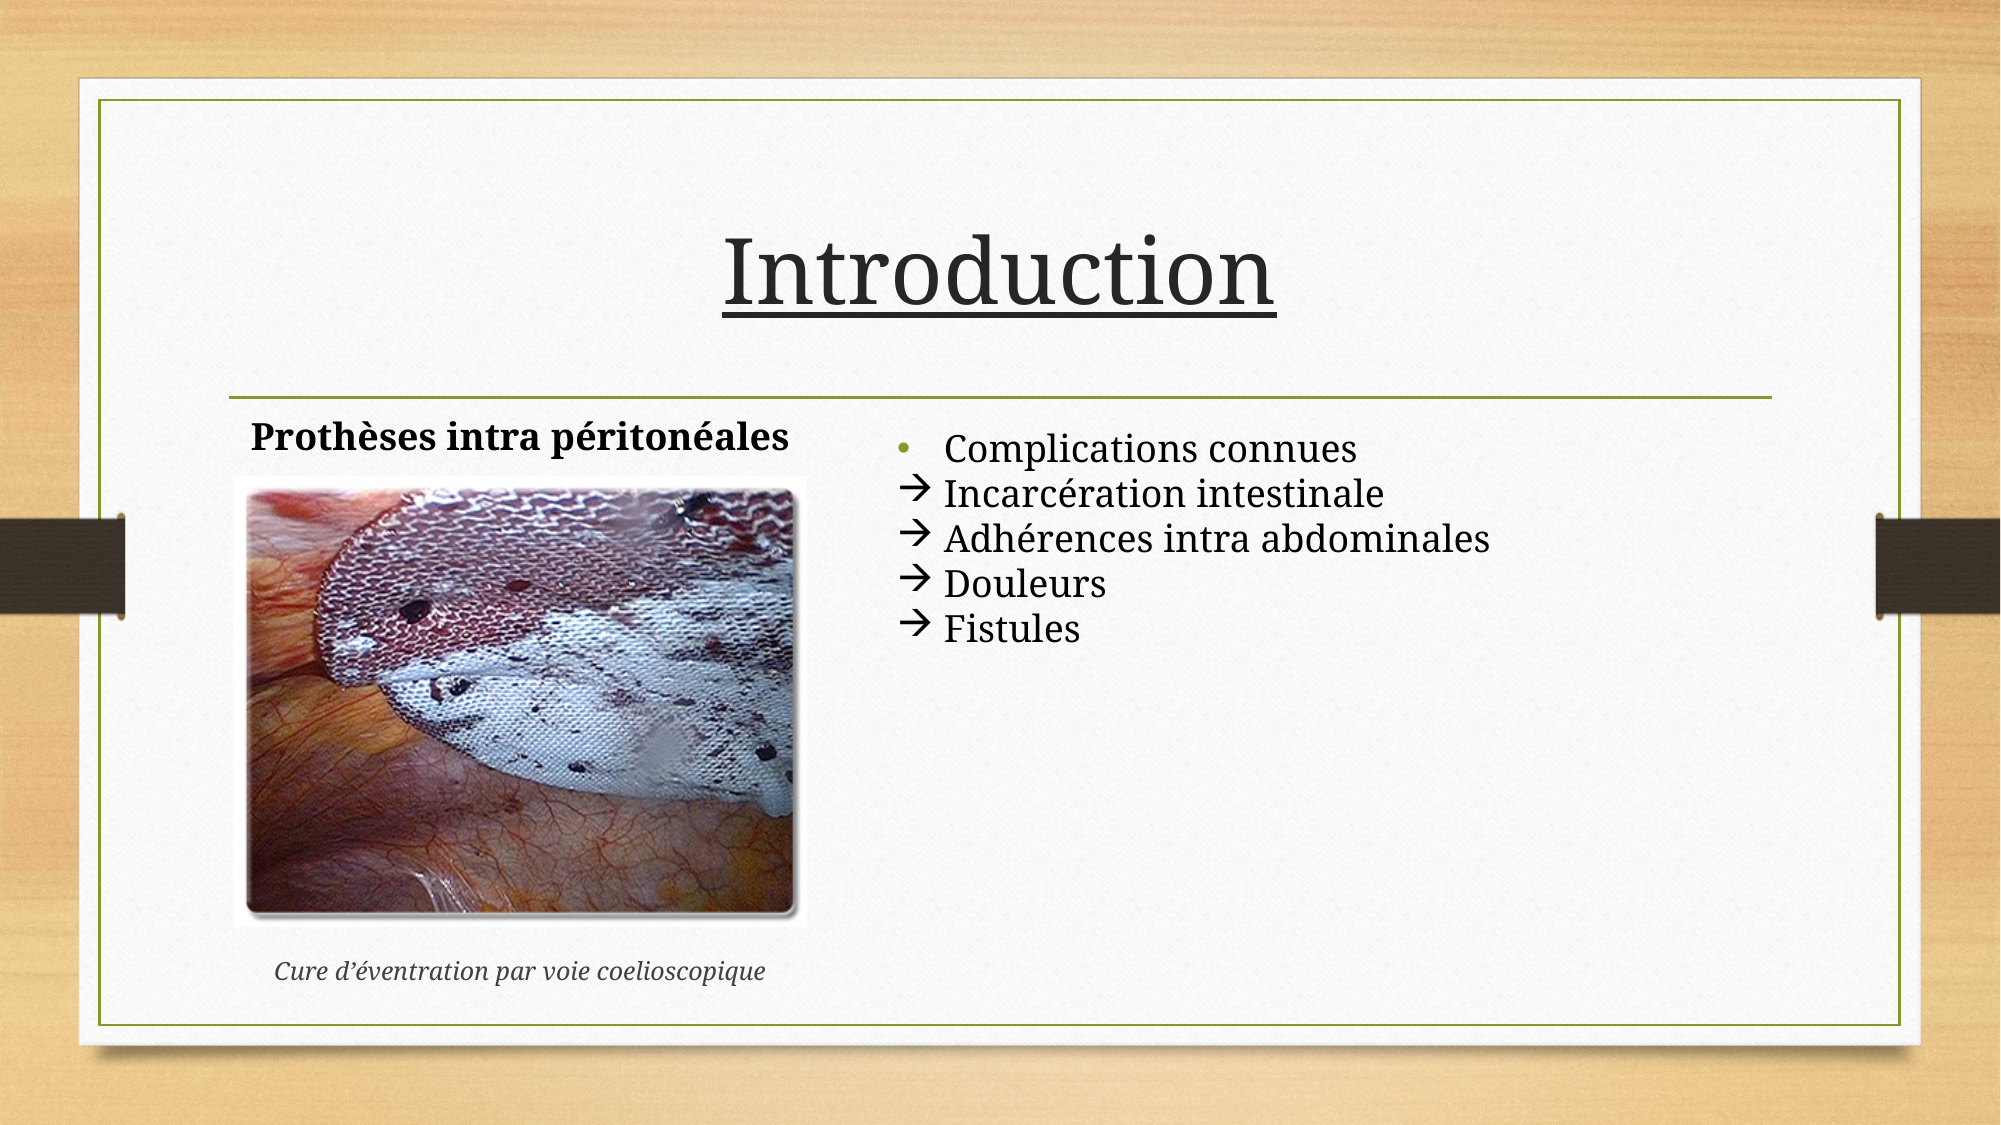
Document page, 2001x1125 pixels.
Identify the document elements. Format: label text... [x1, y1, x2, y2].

text_box Complications connues Incarcération intestinale Adhérences intra abdominales Douleurs Fistules [882, 417, 1883, 658]
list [233, 476, 807, 927]
picture [0, 0, 2001, 1125]
text_box Prothèses intra péritonéales [235, 405, 805, 466]
text_box Cure d’éventration par voie coelioscopique [233, 946, 807, 994]
title Introduction [212, 161, 1788, 375]
